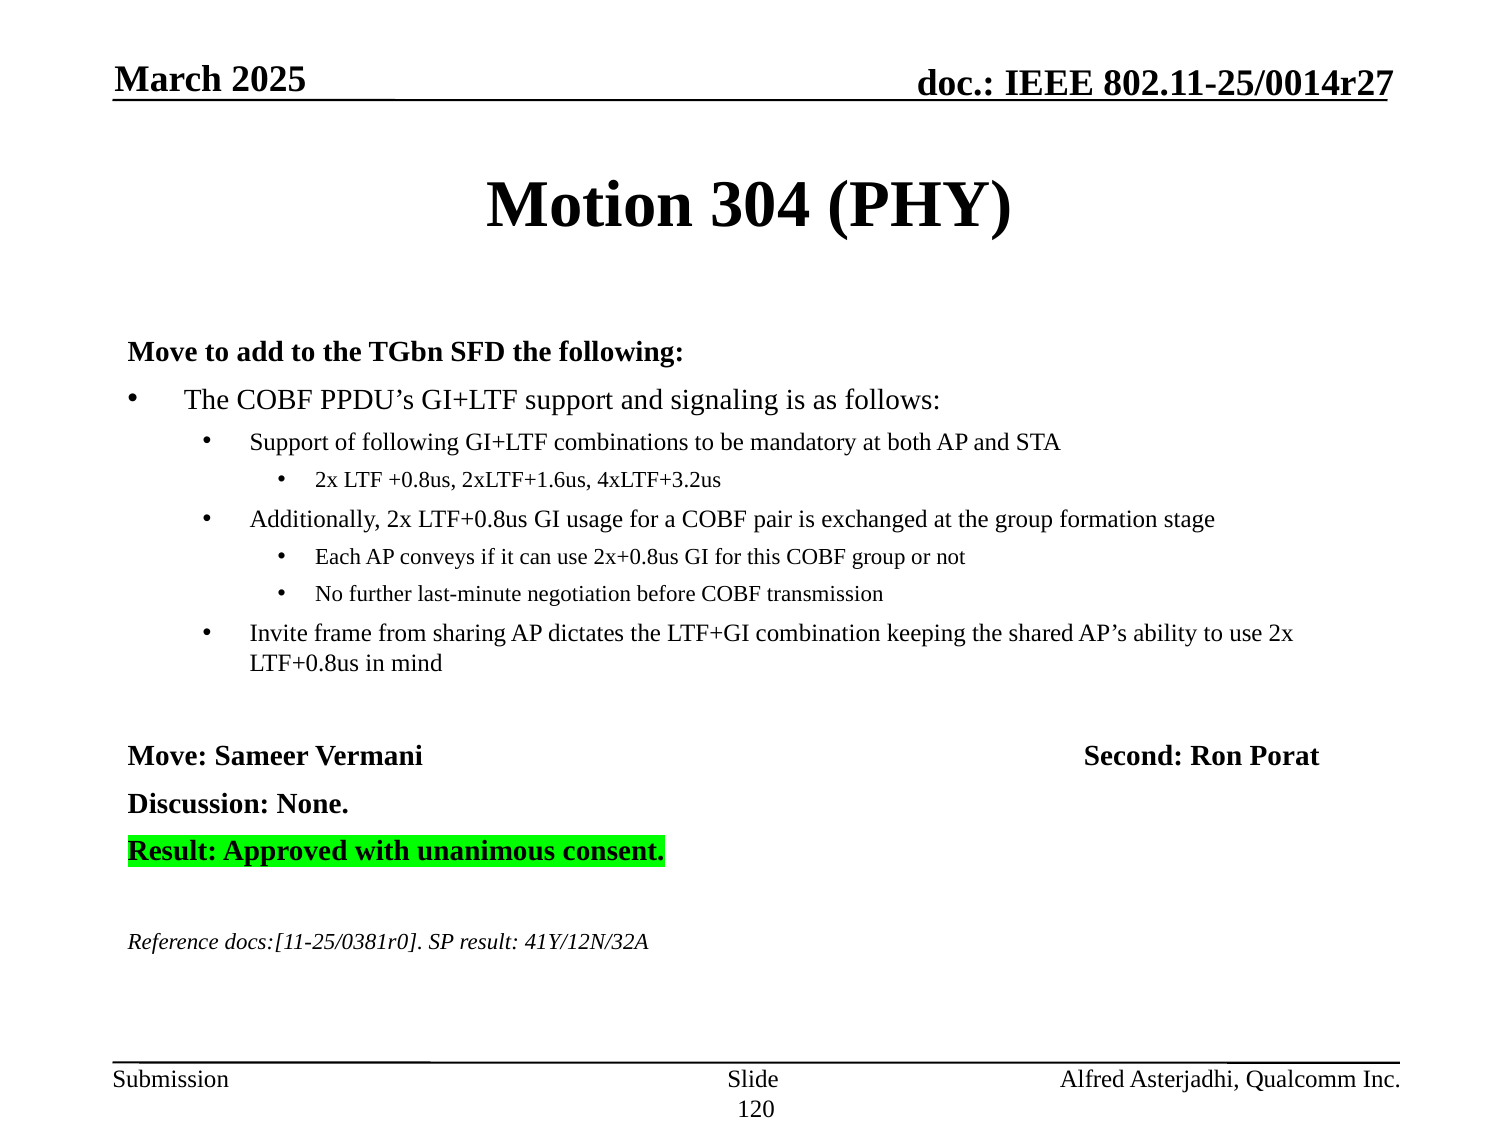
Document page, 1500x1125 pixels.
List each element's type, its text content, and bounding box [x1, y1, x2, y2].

title Motion 304 (PHY) [112, 112, 1388, 288]
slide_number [114, 54, 423, 100]
footer Alfred Asterjadhi, Qualcomm Inc. [878, 1061, 1402, 1093]
list Move to add to the TGbn SFD the following: The COBF PPDU’s GI+LTF support and signaling is as follows: Support of following GI+LTF combinations to be mandatory at both AP and STA 2x LTF +0.8us, 2xLTF+1.6us, 4xLTF+3.2us Additionally, 2x LTF+0.8us GI usage for a COBF pair is exchanged at the group formation stage Each AP conveys if it can use 2x+0.8us GI for this COBF group or not No further last-minute negotiation before COBF transmission Invite frame from sharing AP dictates the LTF+GI combination keeping the shared AP’s ability to use 2x LTF+0.8us in mind Move: Sameer Vermani Second: Ron Porat Discussion: None. Result: Approved with unanimous consent. Reference docs:[11-25/0381r0]. SP result: 41Y/12N/32A [112, 324, 1388, 1063]
slide_number Slide 120 [712, 1061, 800, 1123]
